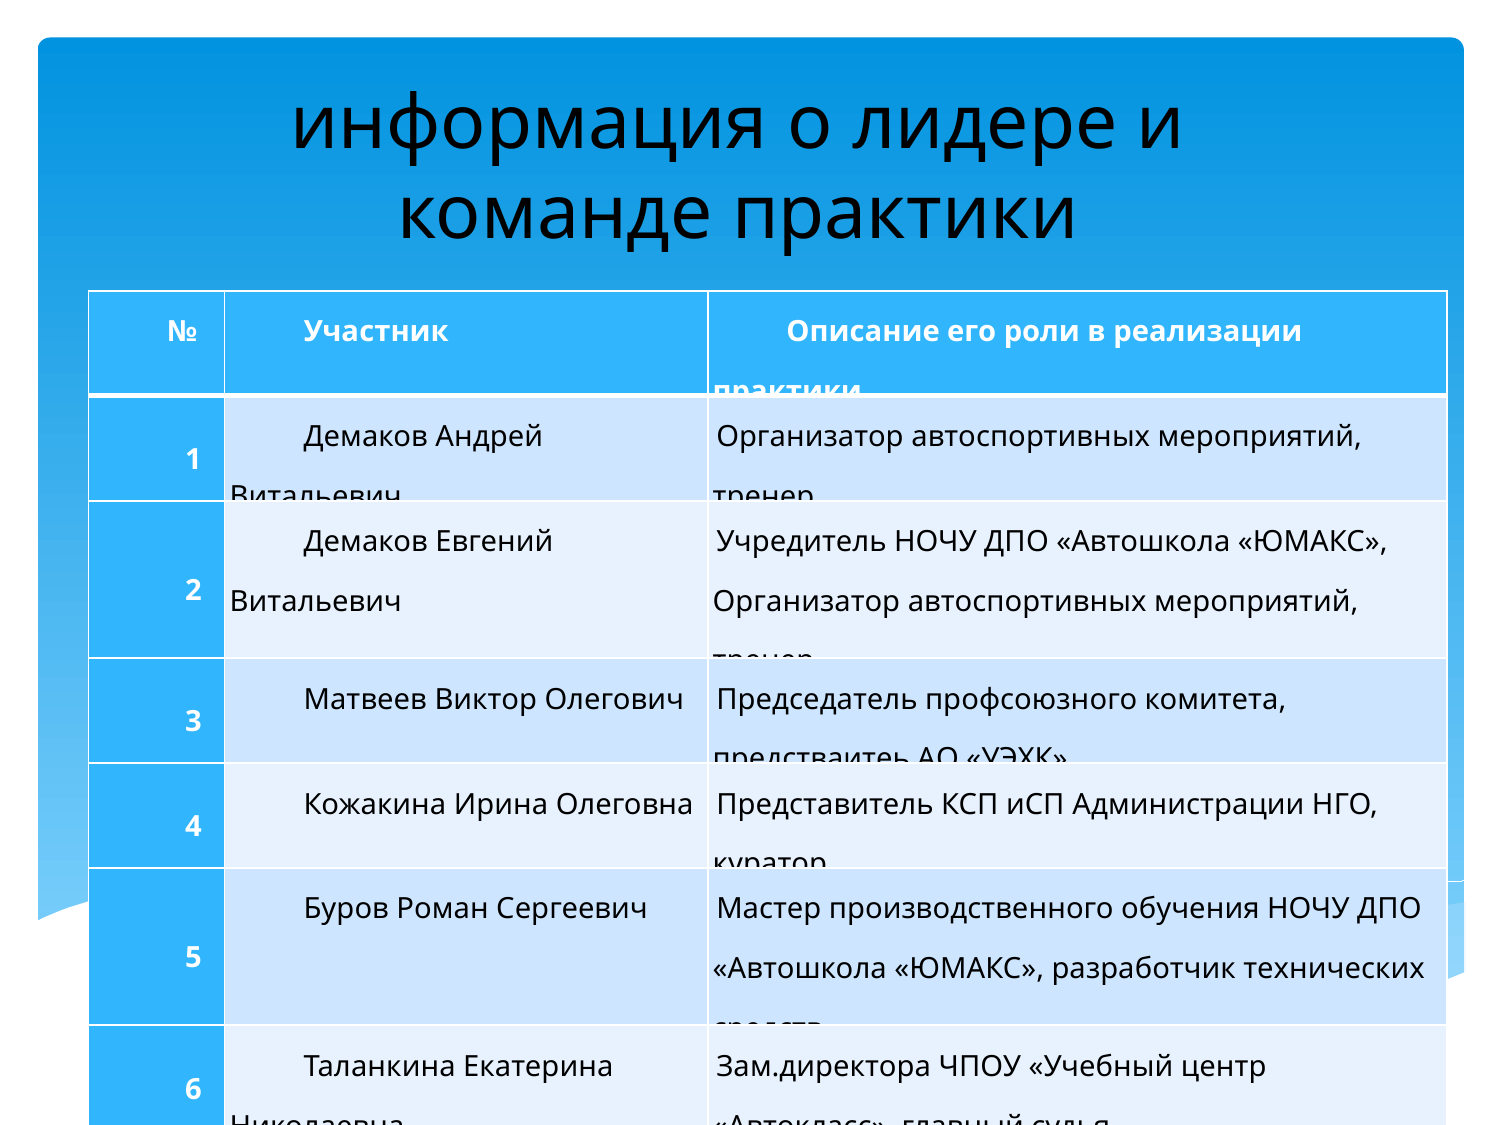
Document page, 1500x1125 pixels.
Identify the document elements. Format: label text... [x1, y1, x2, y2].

table_cell Председатель профсоюзного комитета, предстваитеь АО «УЭХК» [709, 659, 1446, 762]
table_cell Демаков Евгений Витальевич [225, 502, 707, 657]
table_cell Зам.директора ЧПОУ «Учебный центр «Автокласс», главный судья. [709, 1026, 1446, 1125]
table_cell 1 [89, 398, 224, 500]
text_box информация о лидере и команде практики [201, 66, 1276, 262]
table_header Описание его роли в реализации практики [709, 292, 1446, 393]
table_header Участник [225, 292, 707, 393]
table_cell Учредитель НОЧУ ДПО «Автошкола «ЮМАКС», Организатор автоспортивных мероприятий, тренер. [709, 502, 1446, 657]
table_cell Буров Роман Сергеевич [225, 869, 707, 1024]
table_cell Представитель КСП иСП Администрации НГО, куратор. [709, 764, 1446, 867]
table_cell Таланкина Екатерина Николаевна [225, 1026, 707, 1125]
table_header № [89, 292, 224, 393]
table_cell Демаков Андрей Витальевич [225, 398, 707, 500]
table_cell Кожакина Ирина Олеговна [225, 764, 707, 867]
table_cell 6 [89, 1026, 224, 1125]
table_cell 3 [89, 659, 224, 762]
table_cell Организатор автоспортивных мероприятий, тренер. [709, 398, 1446, 500]
table_cell 2 [89, 502, 224, 657]
table_cell Мастер производственного обучения НОЧУ ДПО «Автошкола «ЮМАКС», разработчик технических средств. [709, 869, 1446, 1024]
table_cell 4 [89, 764, 224, 867]
table_cell Матвеев Виктор Олегович [225, 659, 707, 762]
table_cell 5 [89, 869, 224, 1024]
